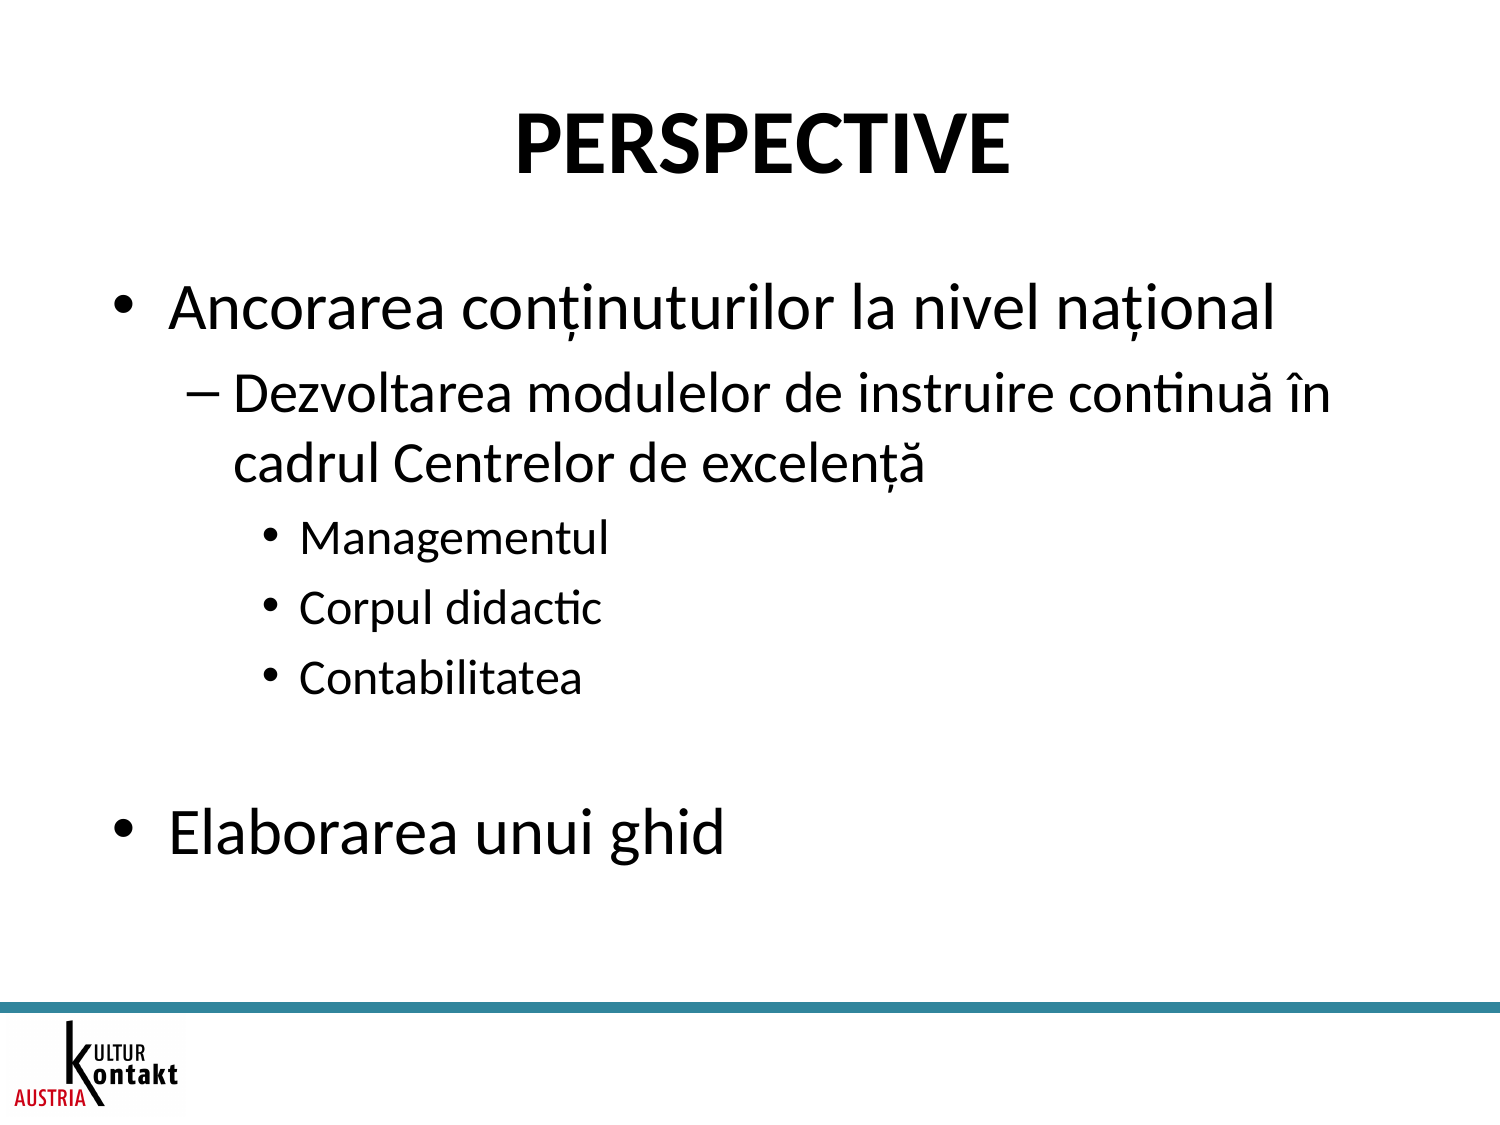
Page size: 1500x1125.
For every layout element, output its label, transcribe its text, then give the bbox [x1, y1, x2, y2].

picture [6, 1013, 186, 1117]
title PERSPECTIVE [88, 42, 1439, 231]
list Ancorarea conținuturilor la nivel național Dezvoltarea modulelor de instruire continuă în cadrul Centrelor de excelență Managementul Corpul didactic Contabilitatea Elaborarea unui ghid [96, 255, 1447, 998]
